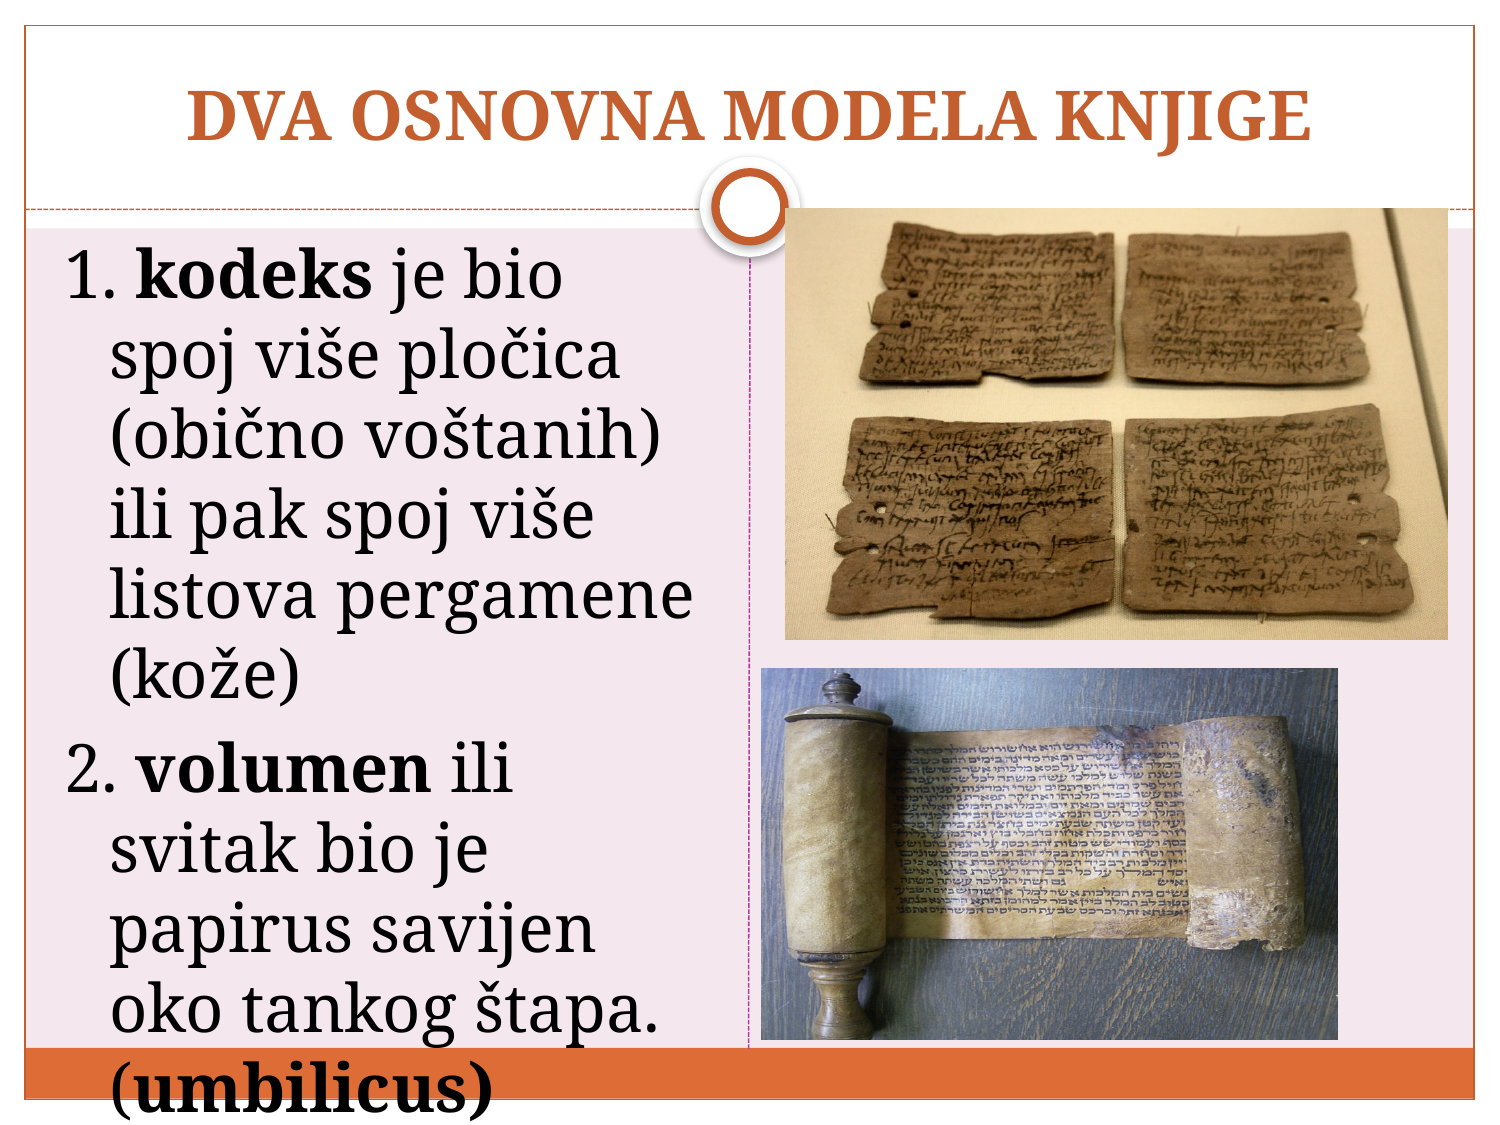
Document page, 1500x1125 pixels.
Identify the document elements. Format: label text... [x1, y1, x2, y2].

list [785, 207, 1449, 641]
picture [761, 668, 1338, 1040]
list 1. kodeks je bio spoj više pločica (obično voštanih) ili pak spoj više listova pergamene (kože) 2. volumen ili svitak bio je papirus savijen oko tankog štapa. (umbilicus) [49, 224, 712, 993]
title DVA OSNOVNA MODELA KNJIGE [49, 37, 1450, 162]
